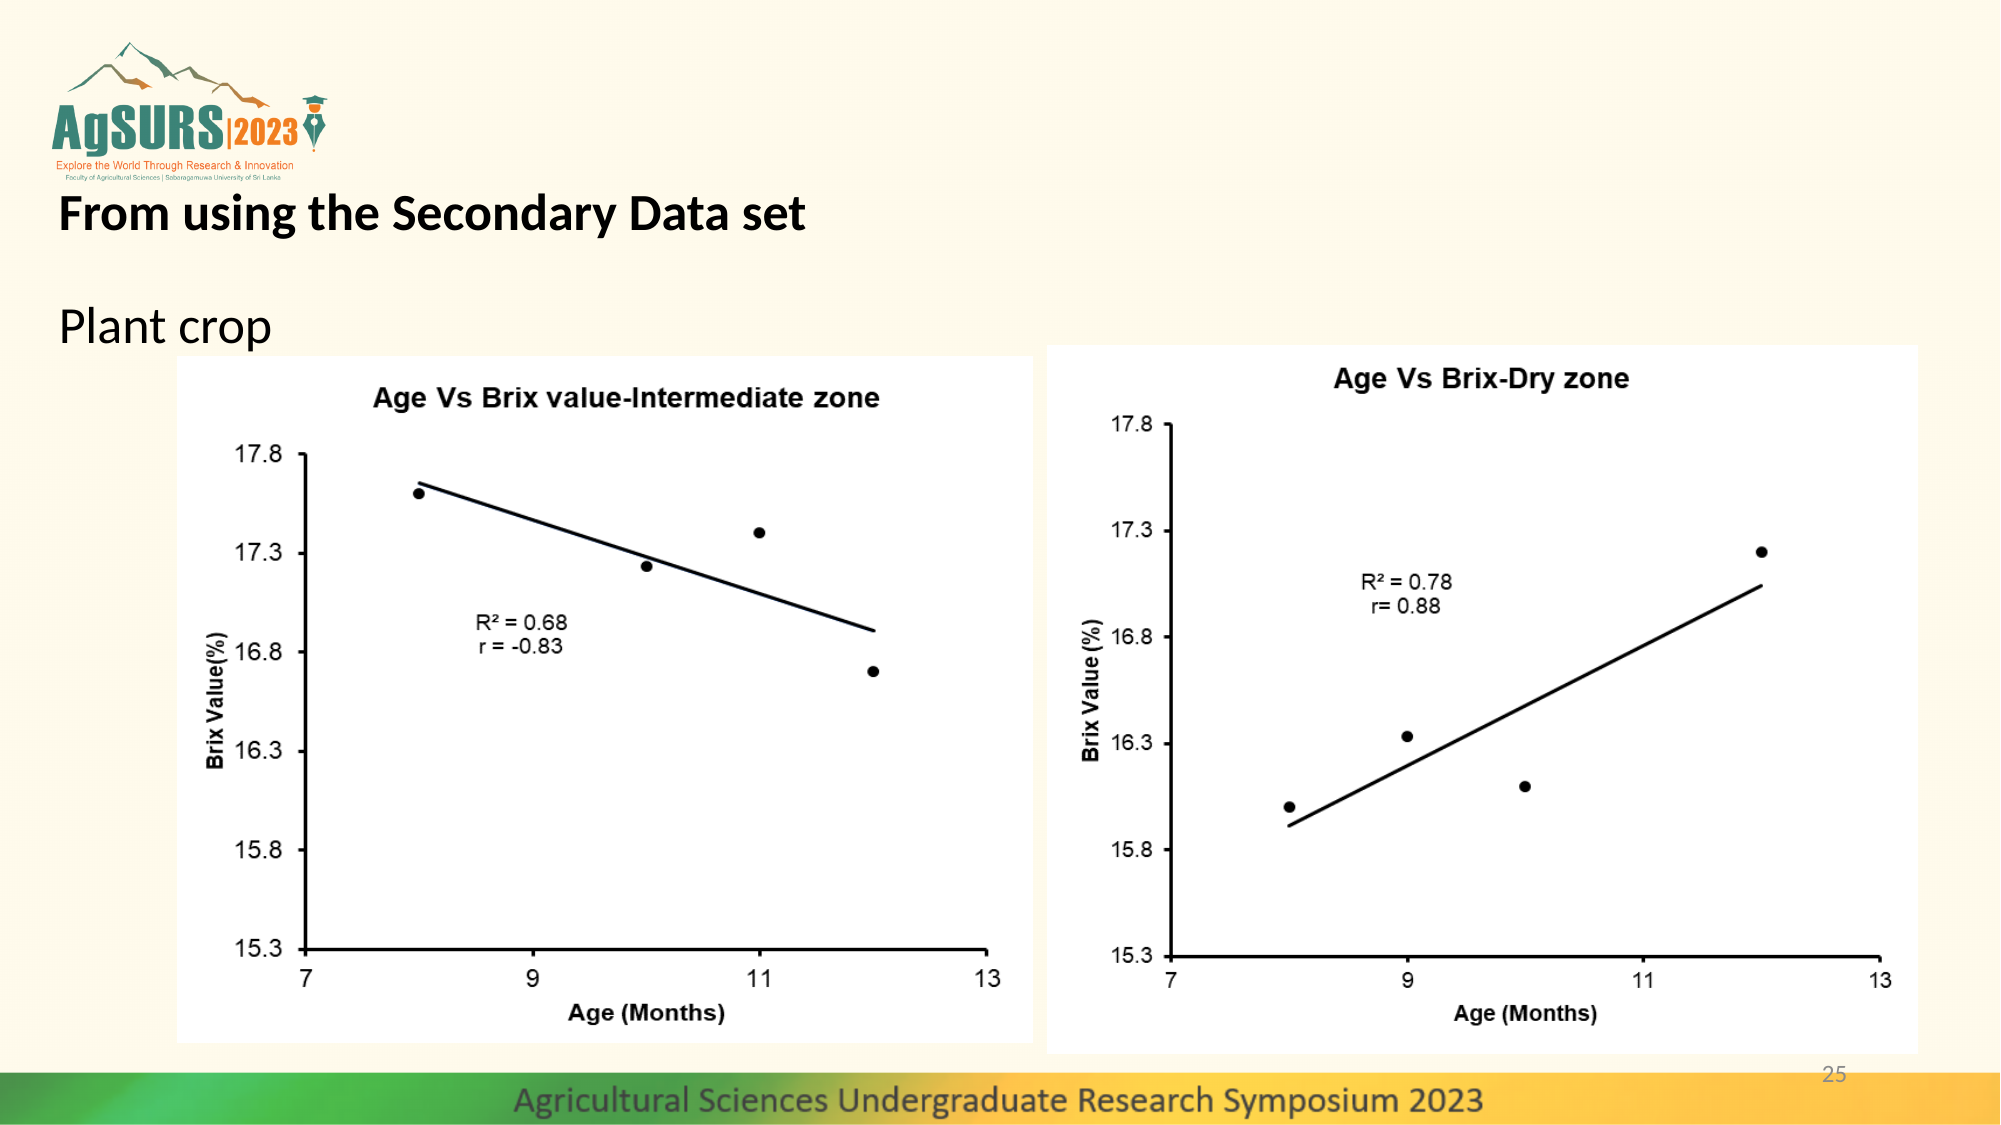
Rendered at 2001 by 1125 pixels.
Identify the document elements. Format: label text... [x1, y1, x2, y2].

picture [0, 0, 2000, 1125]
title From using the Secondary Data set Plant crop [43, 161, 1769, 379]
slide_number 25 [1412, 1054, 1863, 1103]
